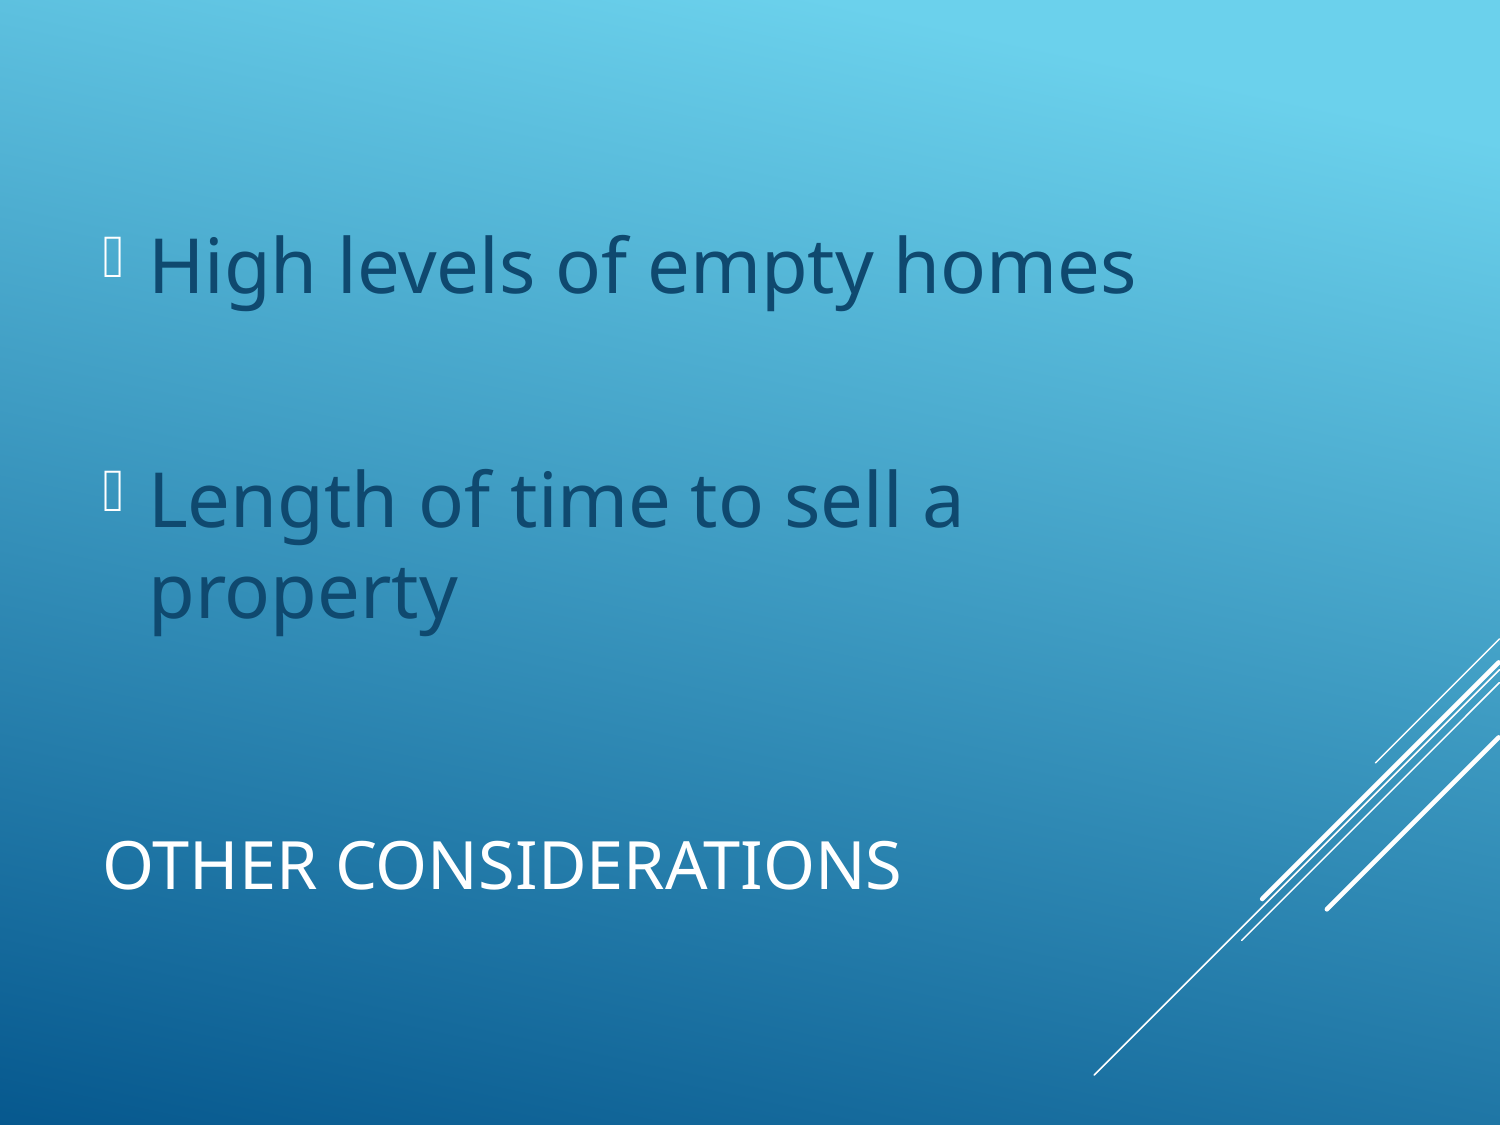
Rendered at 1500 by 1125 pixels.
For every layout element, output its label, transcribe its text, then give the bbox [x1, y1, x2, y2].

list High levels of empty homes Length of time to sell a property [87, 87, 1163, 706]
title Other considerations [87, 737, 1163, 988]
